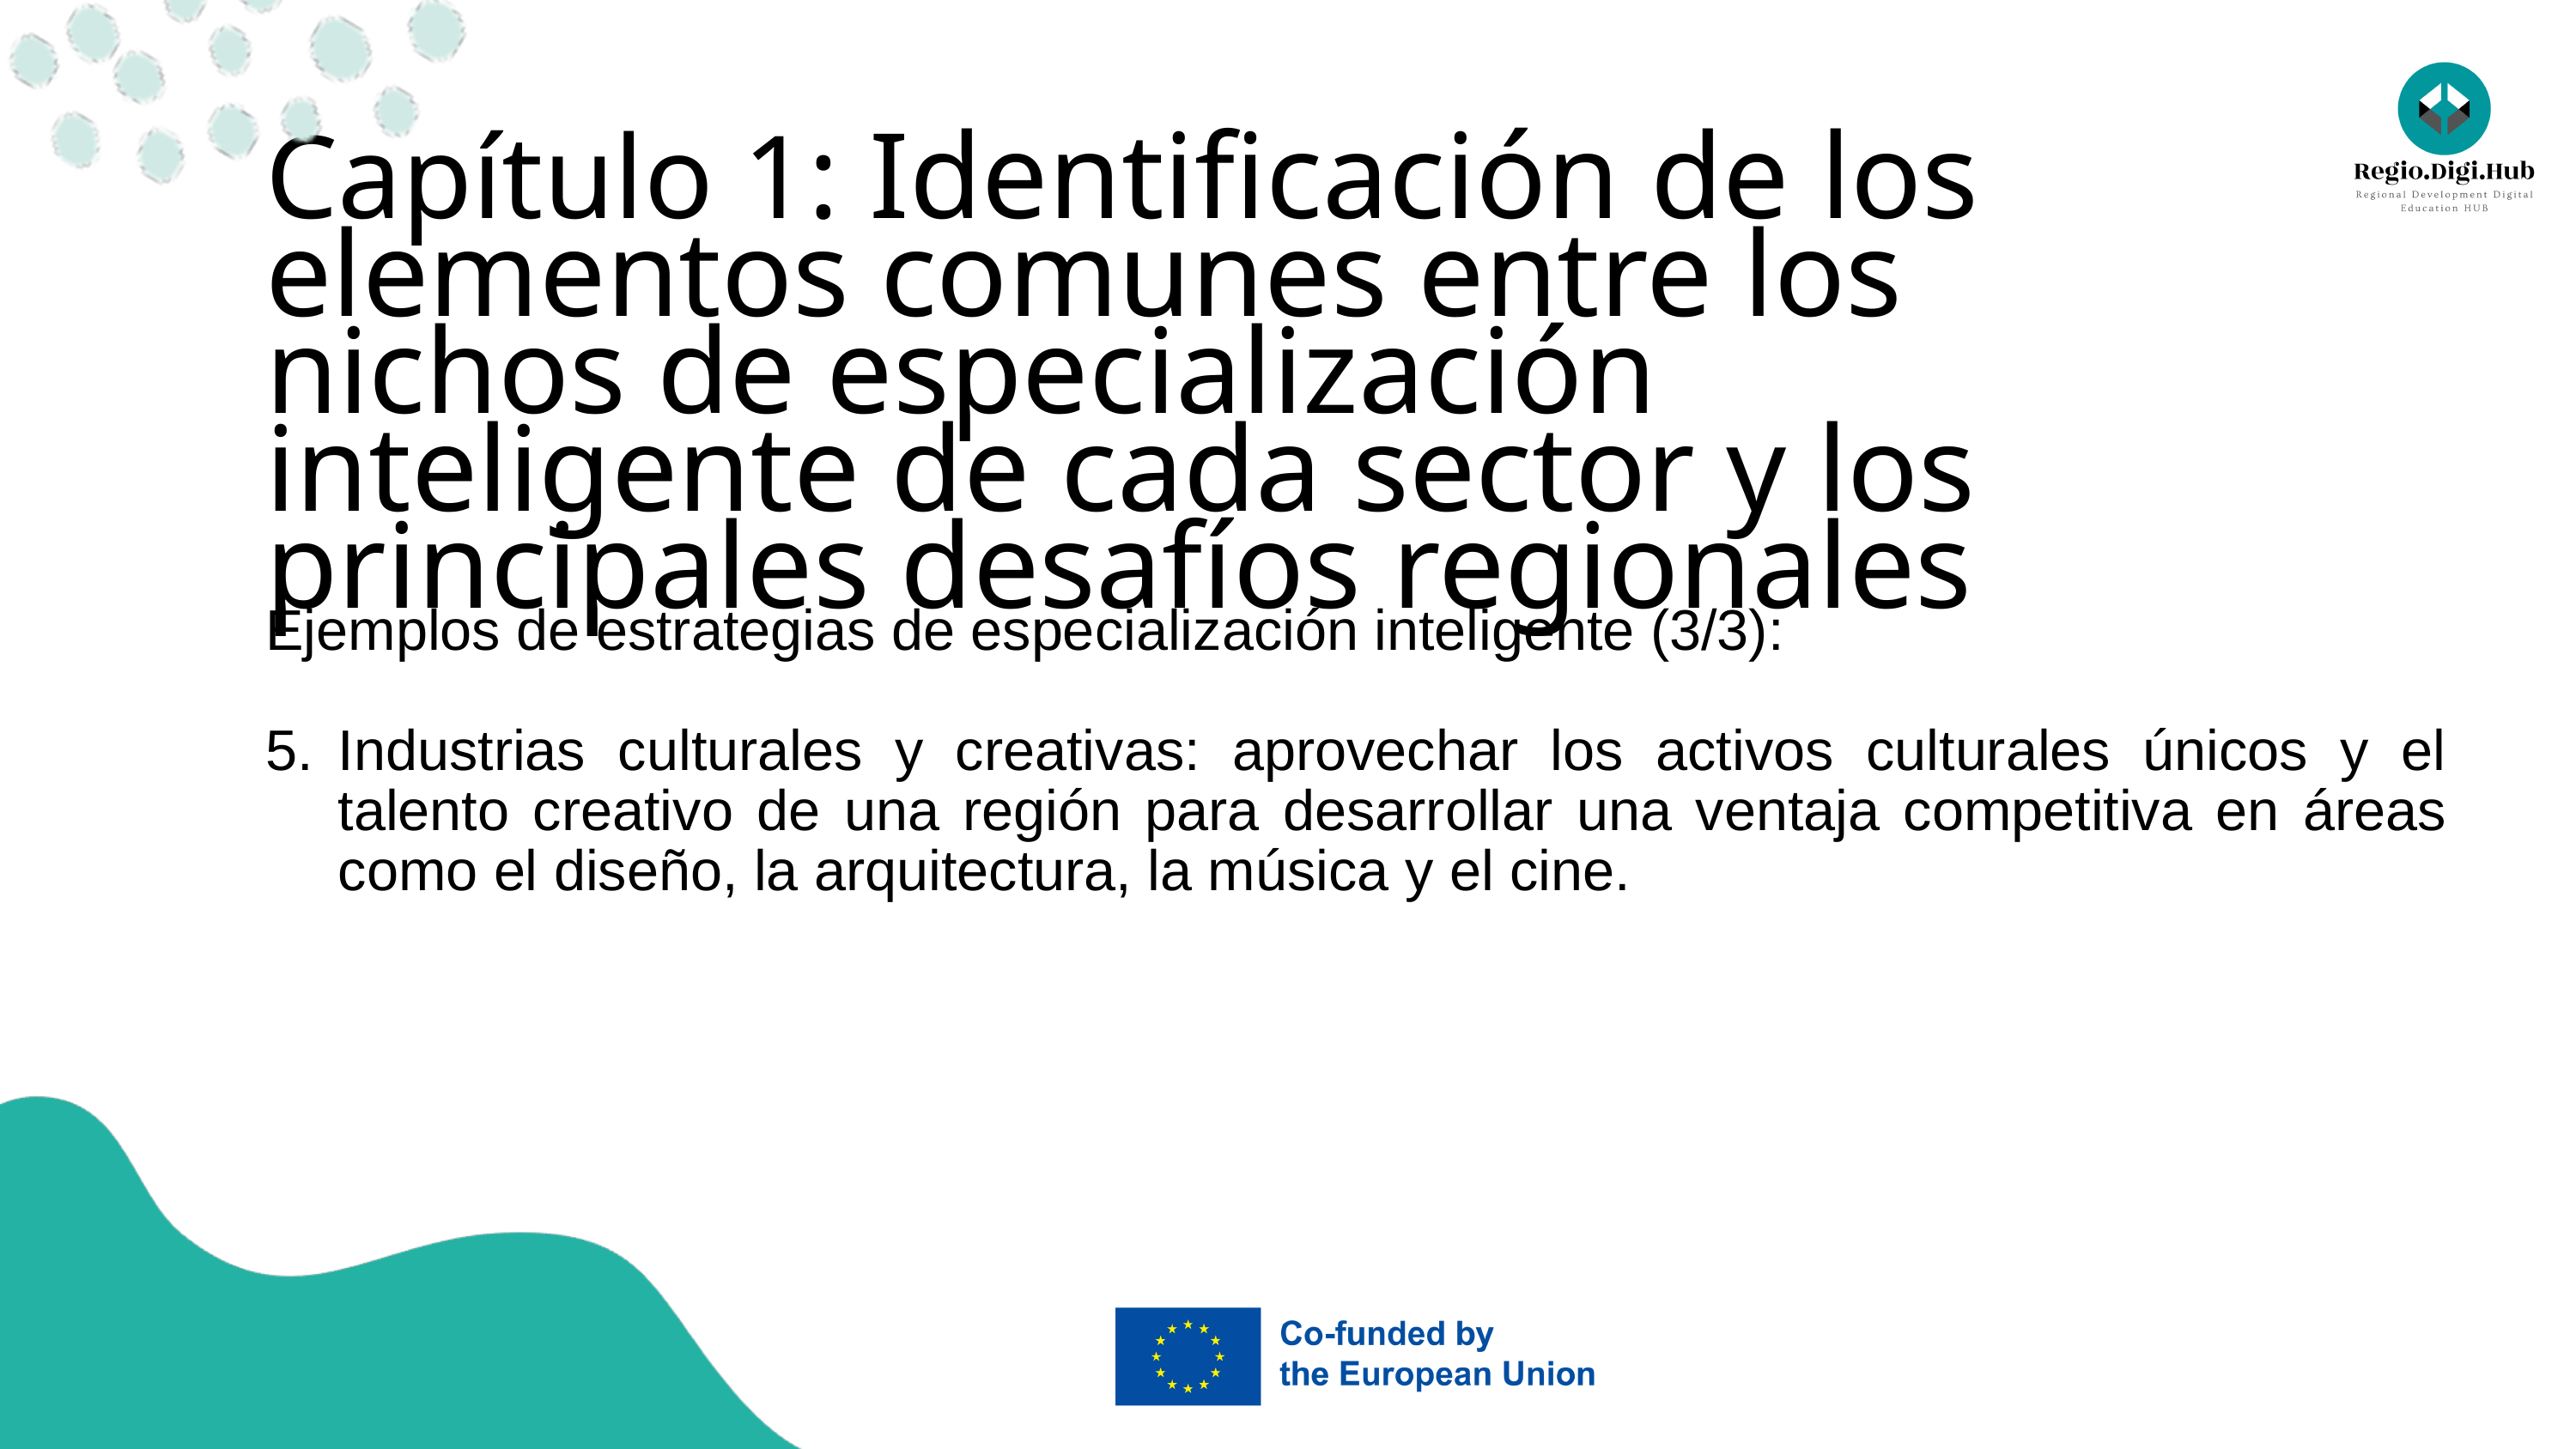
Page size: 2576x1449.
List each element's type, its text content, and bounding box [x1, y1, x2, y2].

picture [0, 0, 489, 306]
text_box Capítulo 1: Identificación de los elementos comunes entre los nichos de especialización inteligente de cada sector y los principales desafíos regionales [265, 144, 2245, 602]
picture [0, 994, 1631, 1449]
text_box Ejemplos de estrategias de especialización inteligente (3/3): Industrias culturales y creativas: aprovechar los activos culturales únicos y el talento creativo de una región para desarrollar una ventaja competitiva en áreas como el diseño, la arquitectura, la música y el cine. [265, 602, 2448, 903]
picture [2312, 0, 2576, 264]
